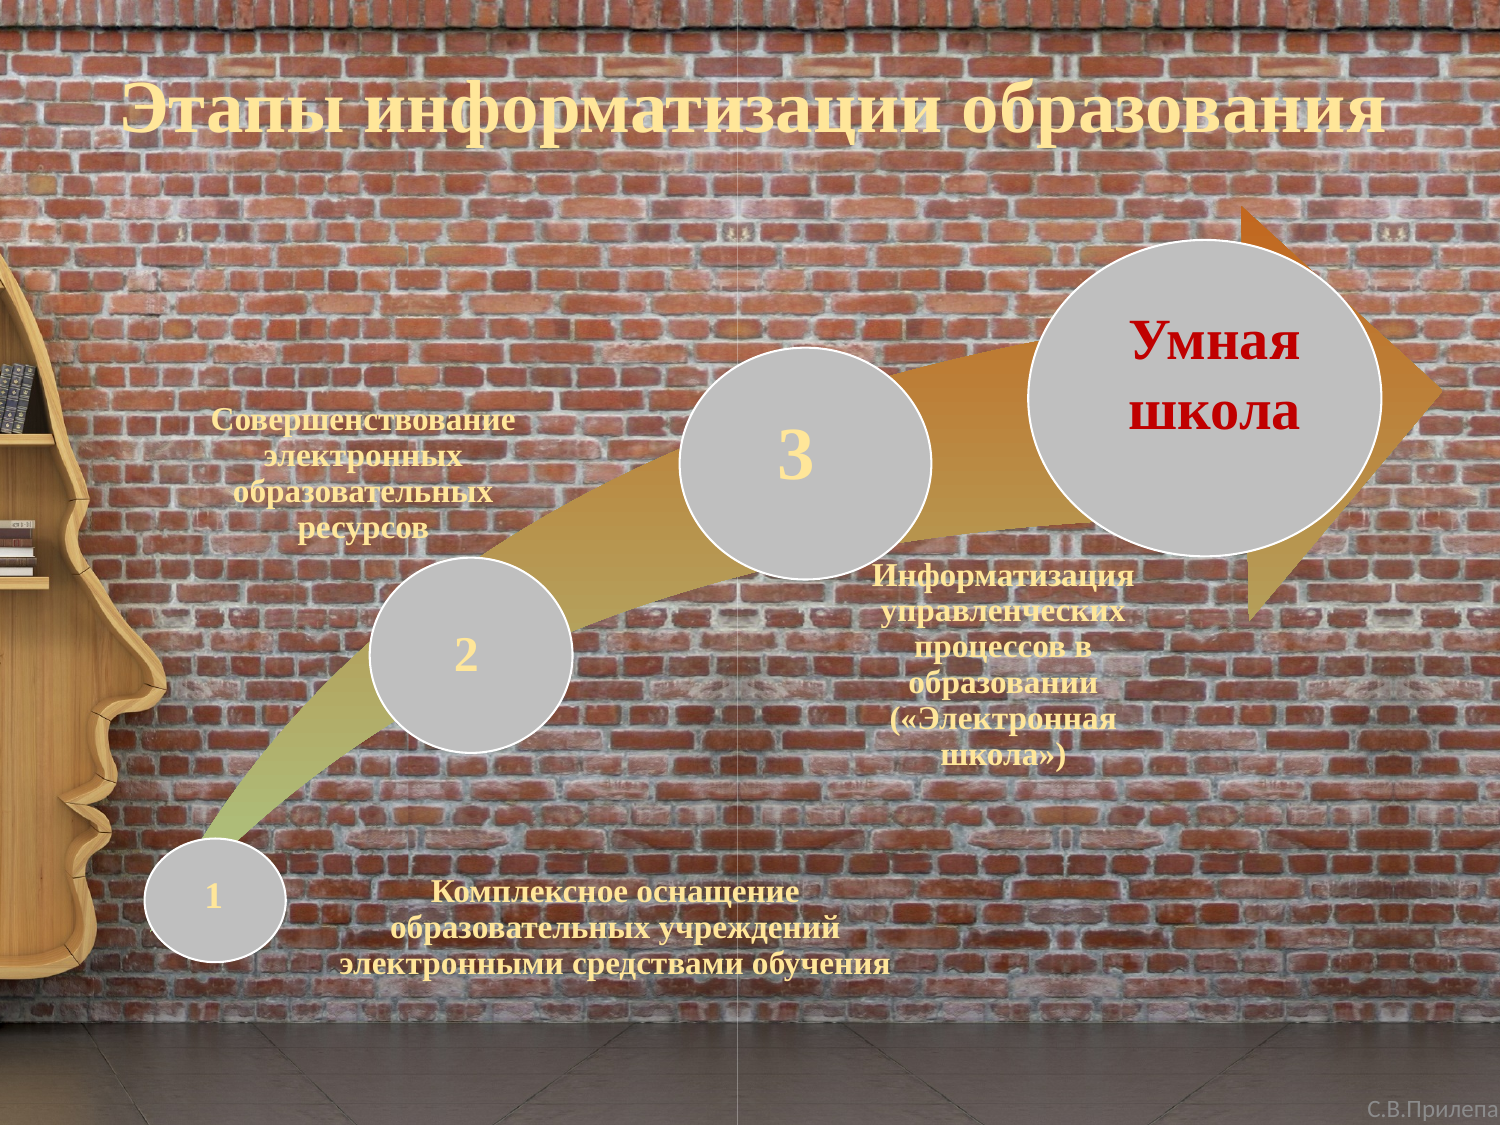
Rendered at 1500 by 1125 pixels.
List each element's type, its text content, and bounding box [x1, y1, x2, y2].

picture [0, 0, 1500, 1125]
footer С.В.Прилепа [1180, 1077, 1500, 1125]
title Этапы информатизации образования [103, 21, 1434, 194]
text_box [144, 173, 1382, 986]
